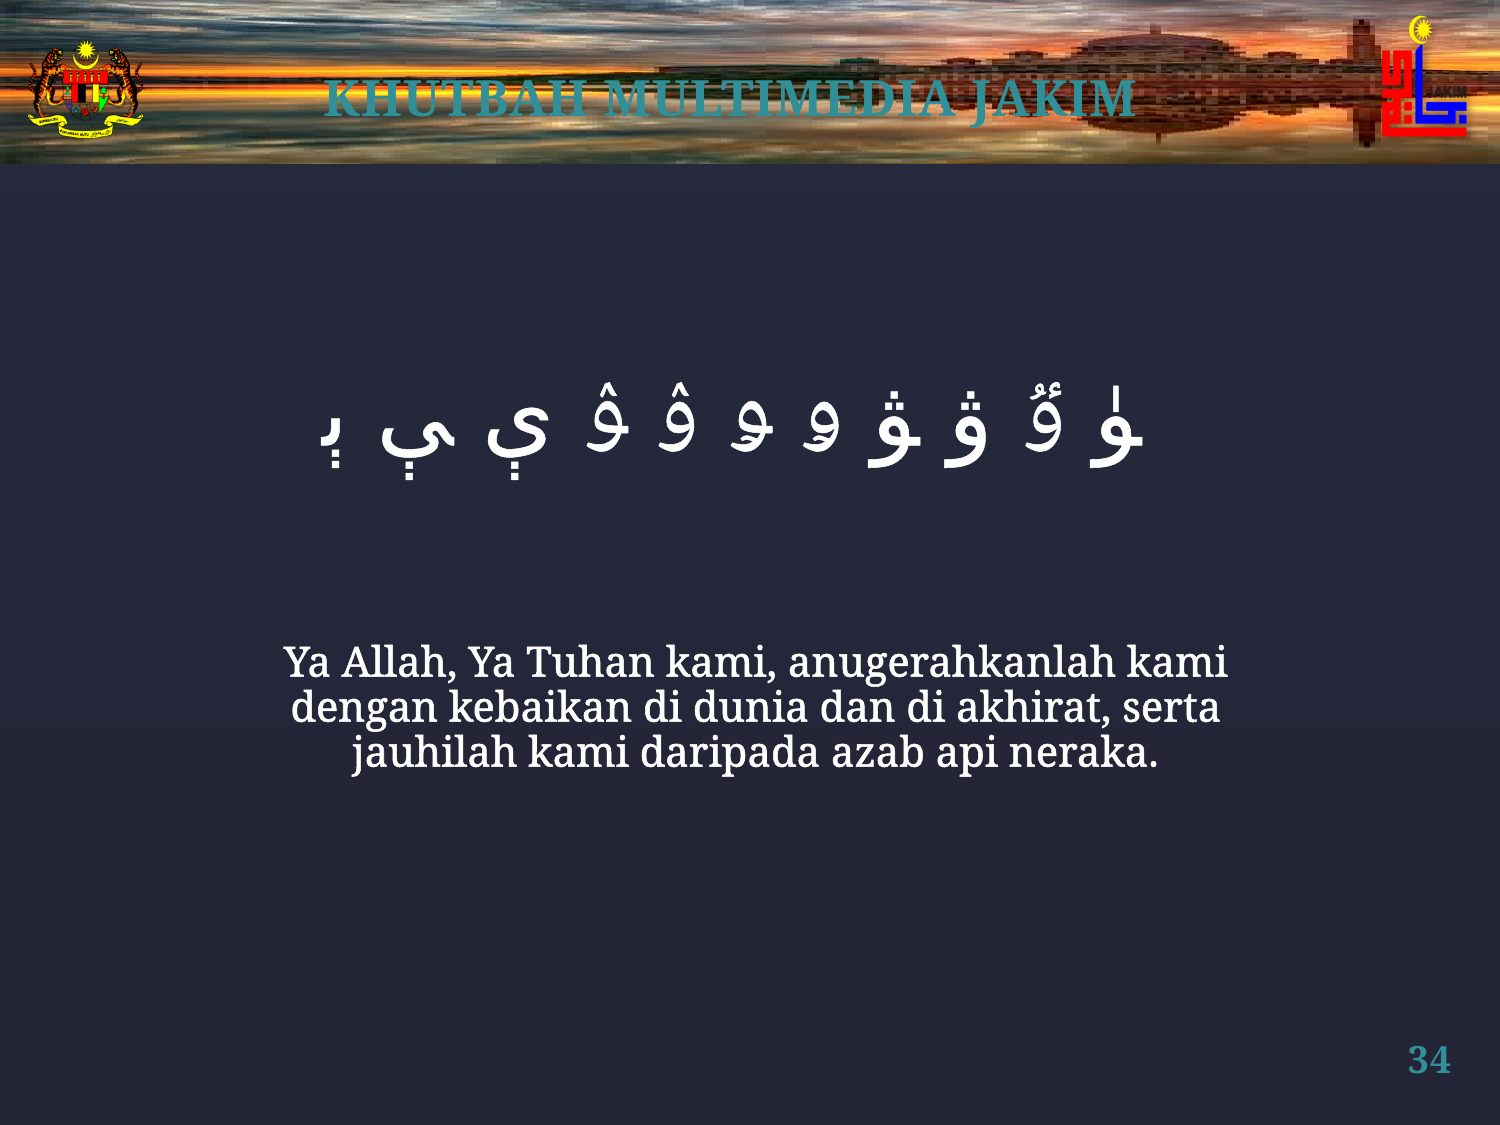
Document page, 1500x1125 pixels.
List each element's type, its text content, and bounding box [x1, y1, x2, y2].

text_box ﯜ ﯝ ﯞ ﯟ ﯠ ﯡ ﯢ ﯣ ﯤ ﯥ ﯦ [206, 346, 1288, 472]
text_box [0, 0, 1500, 165]
text_box Ya Allah, Ya Tuhan kami, anugerahkanlah kami dengan kebaikan di dunia dan di akhirat, serta jauhilah kami daripada azab api neraka. [230, 633, 1282, 784]
slide_number 34 [1341, 1034, 1466, 1094]
